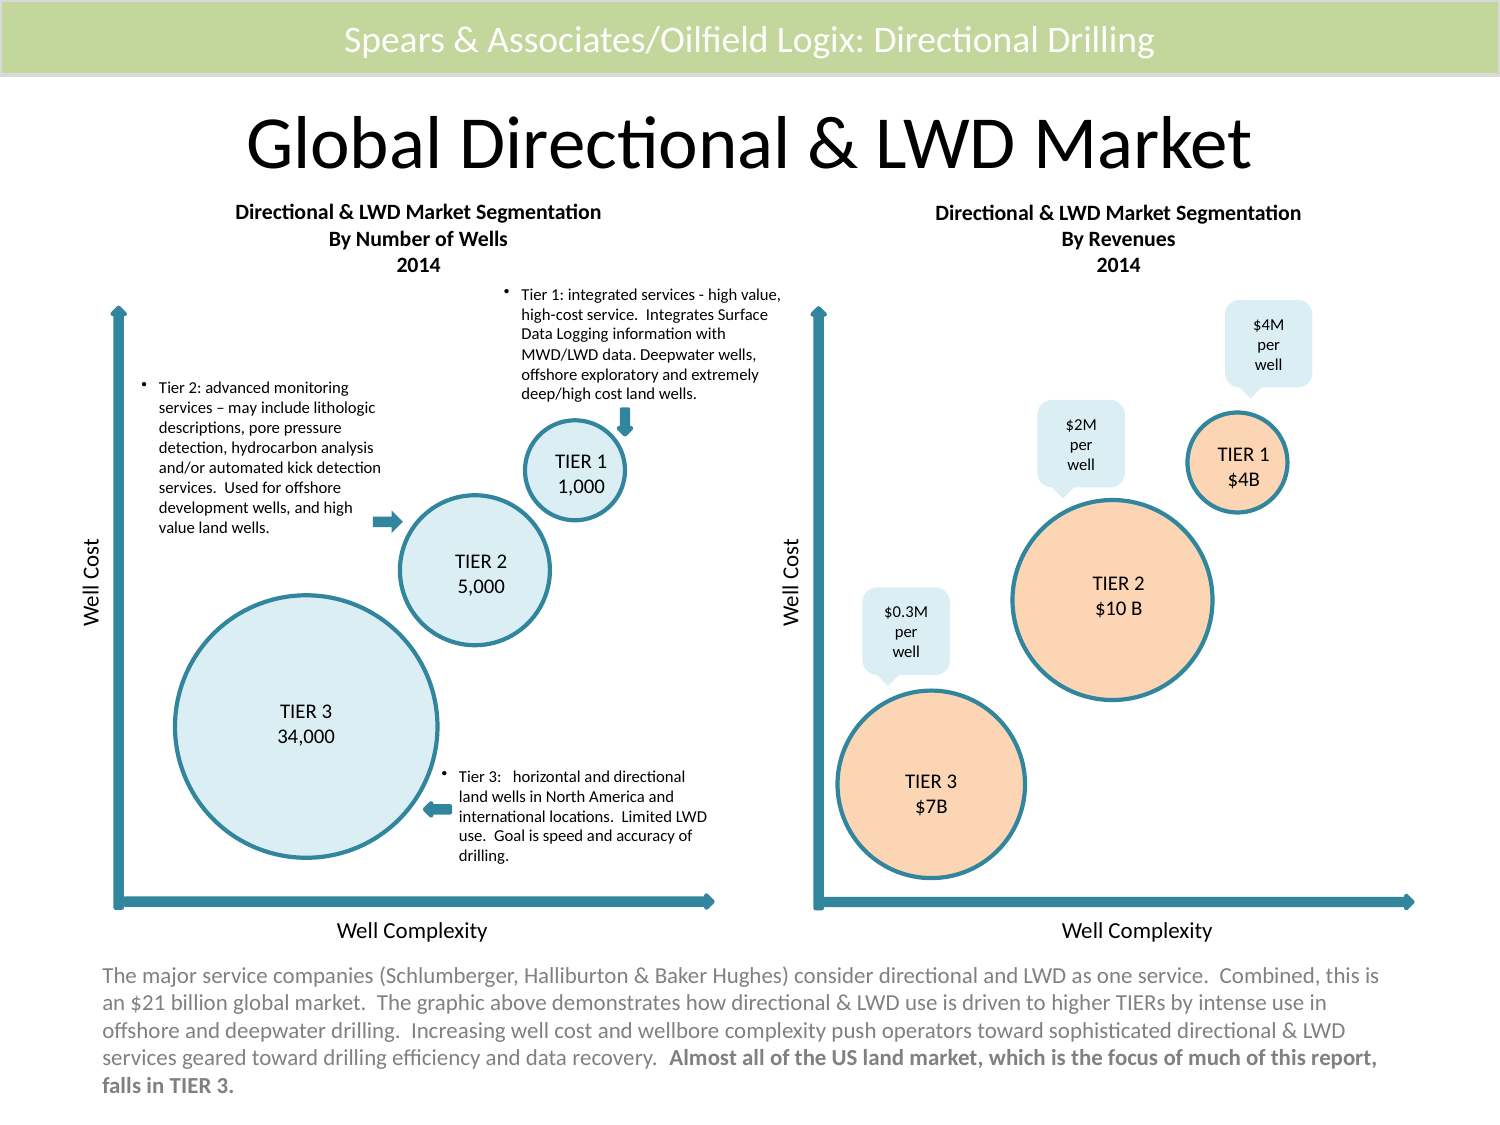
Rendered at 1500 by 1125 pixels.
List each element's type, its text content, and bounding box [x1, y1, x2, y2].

text_box Tier 1: integrated services - high value, high-cost service. Integrates Surface Data Logging information with MWD/LWD data. Deepwater wells, offshore exploratory and extremely deep/high cost land wells. [449, 276, 813, 411]
title Global Directional & LWD Market [50, 77, 1450, 233]
text_box [397, 493, 553, 648]
text_box Well Cost [68, 457, 111, 708]
text_box TIER 3 34,000 [249, 690, 363, 756]
text_box Tier 3: horizontal and directional land wells in North America and international locations. Limited LWD use. Goal is speed and accuracy of drilling. [387, 758, 725, 873]
text_box [422, 801, 453, 818]
text_box Well Cost [768, 457, 811, 708]
text_box [532, 418, 618, 440]
text_box [616, 407, 634, 437]
text_box Tier 2: advanced monitoring services – may include lithologic descriptions, pore pressure detection, hydrocarbon analysis and/or automated kick detection services. Used for offshore development wells, and high value land wells. [87, 369, 400, 544]
text_box TIER 1 $4B [1187, 432, 1300, 498]
text_box [113, 544, 124, 910]
text_box [1010, 497, 1215, 703]
text_box Spears & Associates/Oilfield Logix: Directional Drilling [0, 0, 1500, 77]
text_box [110, 305, 127, 369]
text_box TIER 2 5,000 [425, 540, 538, 606]
text_box TIER 1 1,000 [525, 440, 638, 506]
text_box The major service companies (Schlumberger, Halliburton & Baker Hughes) consider directional and LWD as one service. Combined, this is an $21 billion global market. The graphic above demonstrates how directional & LWD use is driven to higher TIERs by intense use in offshore and deepwater drilling. Increasing well cost and wellbore complexity push operators toward sophisticated directional & LWD services geared toward drilling efficiency and data recovery. Almost all of the US land market, which is the focus of much of this report, falls in TIER 3. [87, 953, 1413, 1106]
text_box [1195, 410, 1280, 432]
text_box $2M per well [1035, 397, 1128, 501]
text_box TIER 2 $10 B [1062, 562, 1175, 628]
text_box Well Complexity [287, 907, 538, 950]
text_box [822, 893, 1415, 911]
text_box [835, 688, 1028, 881]
text_box Directional & LWD Market Segmentation By Number of Wells 2014 [187, 190, 650, 284]
text_box [813, 306, 827, 911]
text_box $0.3M per well [860, 585, 953, 688]
text_box [537, 506, 613, 523]
text_box [1199, 498, 1276, 515]
text_box [172, 593, 440, 860]
text_box Well Complexity [1012, 907, 1263, 950]
text_box Directional & LWD Market Segmentation By Revenues 2014 [887, 191, 1350, 285]
text_box TIER 3 $7B [875, 759, 988, 825]
text_box [122, 893, 715, 910]
text_box [374, 515, 400, 529]
text_box $4M per well [1222, 297, 1315, 401]
